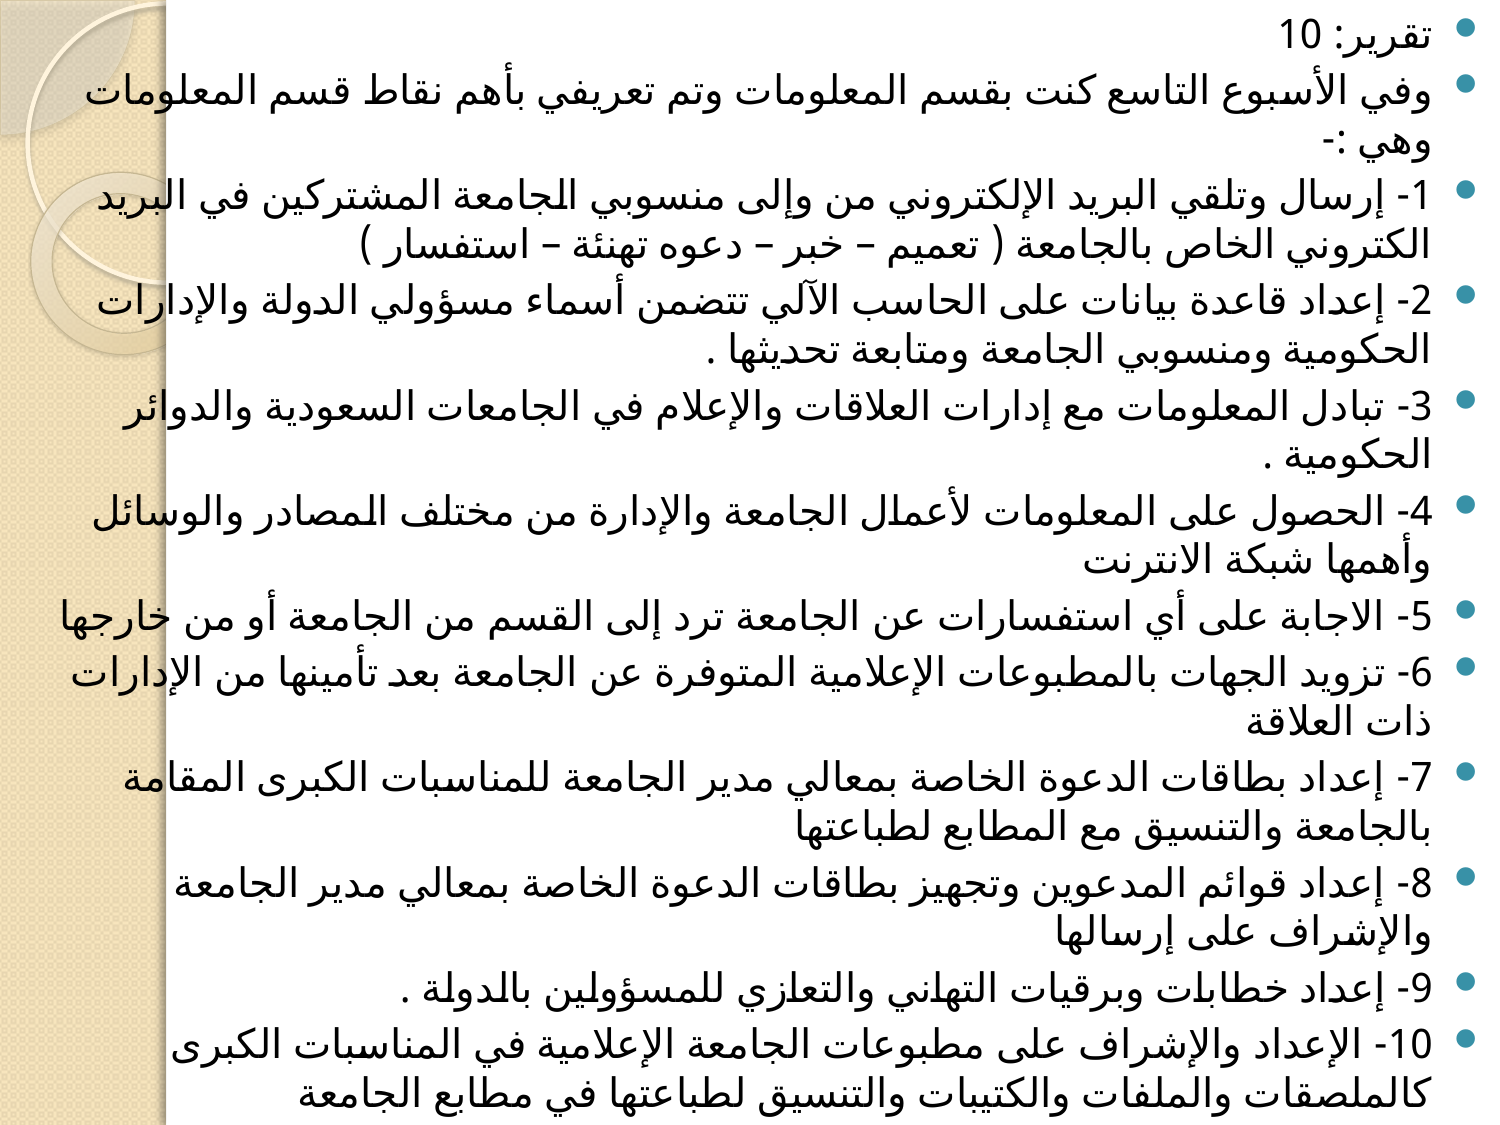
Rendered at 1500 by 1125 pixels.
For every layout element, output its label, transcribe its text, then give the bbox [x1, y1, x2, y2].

list تقرير: 10 وفي الأسبوع التاسع كنت بقسم المعلومات وتم تعريفي بأهم نقاط قسم المعلومات وهي :- 1- إرسال وتلقي البريد الإلكتروني من وإلى منسوبي الجامعة المشتركين في البريد الكتروني الخاص بالجامعة ( تعميم – خبر – دعوه تهنئة – استفسار ) 2- إعداد قاعدة بيانات على الحاسب الآلي تتضمن أسماء مسؤولي الدولة والإدارات الحكومية ومنسوبي الجامعة ومتابعة تحديثها . 3- تبادل المعلومات مع إدارات العلاقات والإعلام في الجامعات السعودية والدوائر الحكومية . 4- الحصول على المعلومات لأعمال الجامعة والإدارة من مختلف المصادر والوسائل وأهمها شبكة الانترنت 5- الاجابة على أي استفسارات عن الجامعة ترد إلى القسم من الجامعة أو من خارجها 6- تزويد الجهات بالمطبوعات الإعلامية المتوفرة عن الجامعة بعد تأمينها من الإدارات ذات العلاقة 7- إعداد بطاقات الدعوة الخاصة بمعالي مدير الجامعة للمناسبات الكبرى المقامة بالجامعة والتنسيق مع المطابع لطباعتها 8- إعداد قوائم المدعوين وتجهيز بطاقات الدعوة الخاصة بمعالي مدير الجامعة والإشراف على إرسالها 9- إعداد خطابات وبرقيات التهاني والتعازي للمسؤولين بالدولة . 10- الإعداد والإشراف على مطبوعات الجامعة الإعلامية في المناسبات الكبرى كالملصقات والملفات والكتيبات والتنسيق لطباعتها في مطابع الجامعة [0, 0, 1500, 1125]
